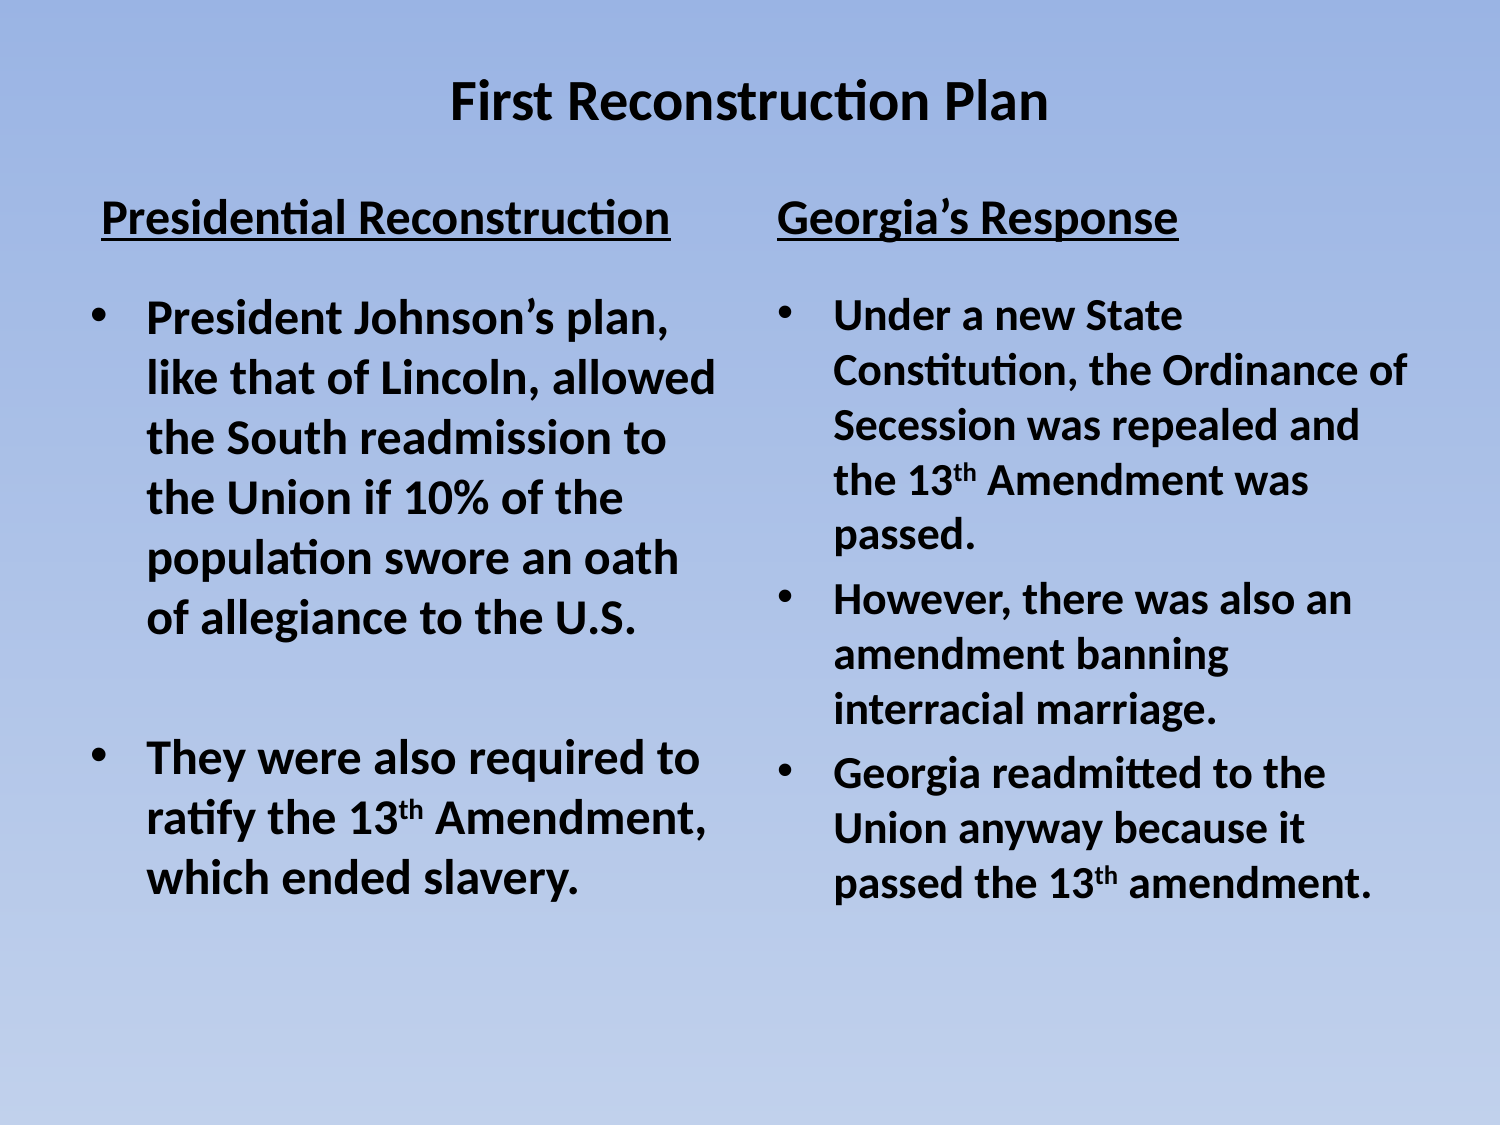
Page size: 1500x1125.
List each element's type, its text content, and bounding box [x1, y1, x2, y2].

list Under a new State Constitution, the Ordinance of Secession was repealed and the 13th Amendment was passed. However, there was also an amendment banning interracial marriage. Georgia readmitted to the Union anyway because it passed the 13th amendment. [761, 276, 1425, 1005]
list President Johnson’s plan, like that of Lincoln, allowed the South readmission to the Union if 10% of the population swore an oath of allegiance to the U.S. They were also required to ratify the 13th Amendment, which ended slavery. [75, 276, 738, 1005]
list Presidential Reconstruction [75, 174, 738, 252]
title First Reconstruction Plan [75, 45, 1425, 150]
list Georgia’s Response [761, 174, 1425, 252]
